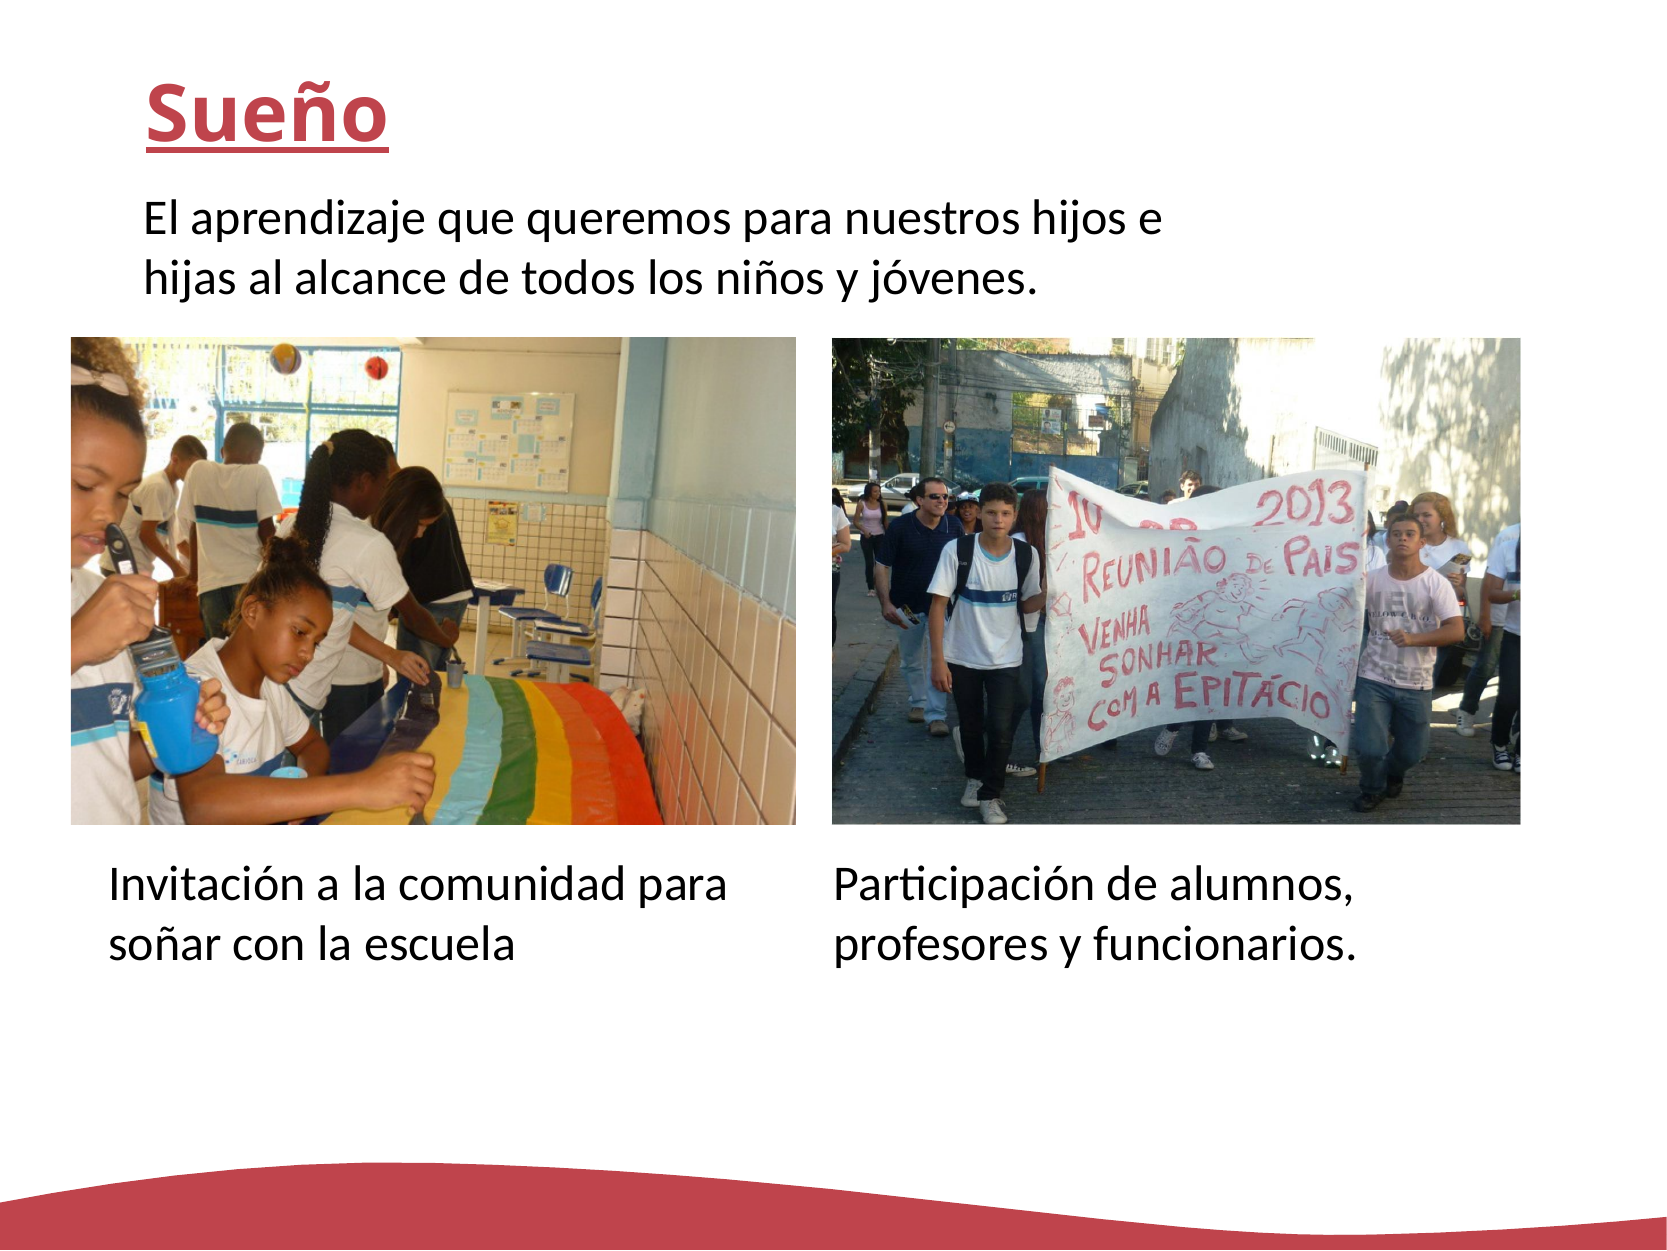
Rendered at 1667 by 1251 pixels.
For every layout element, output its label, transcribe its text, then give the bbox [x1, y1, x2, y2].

title Sueño [143, 64, 1523, 160]
picture [830, 337, 1522, 826]
text_box [0, 1162, 1667, 1250]
text_box [70, 337, 796, 825]
text_box Invitación a la comunidad para soñar con la escuela [108, 849, 796, 1150]
text_box El aprendizaje que queremos para nuestros hijos e hijas al alcance de todos los niños y jóvenes. [143, 185, 1230, 289]
text_box Participación de alumnos, profesores y funcionarios. [833, 849, 1521, 1113]
